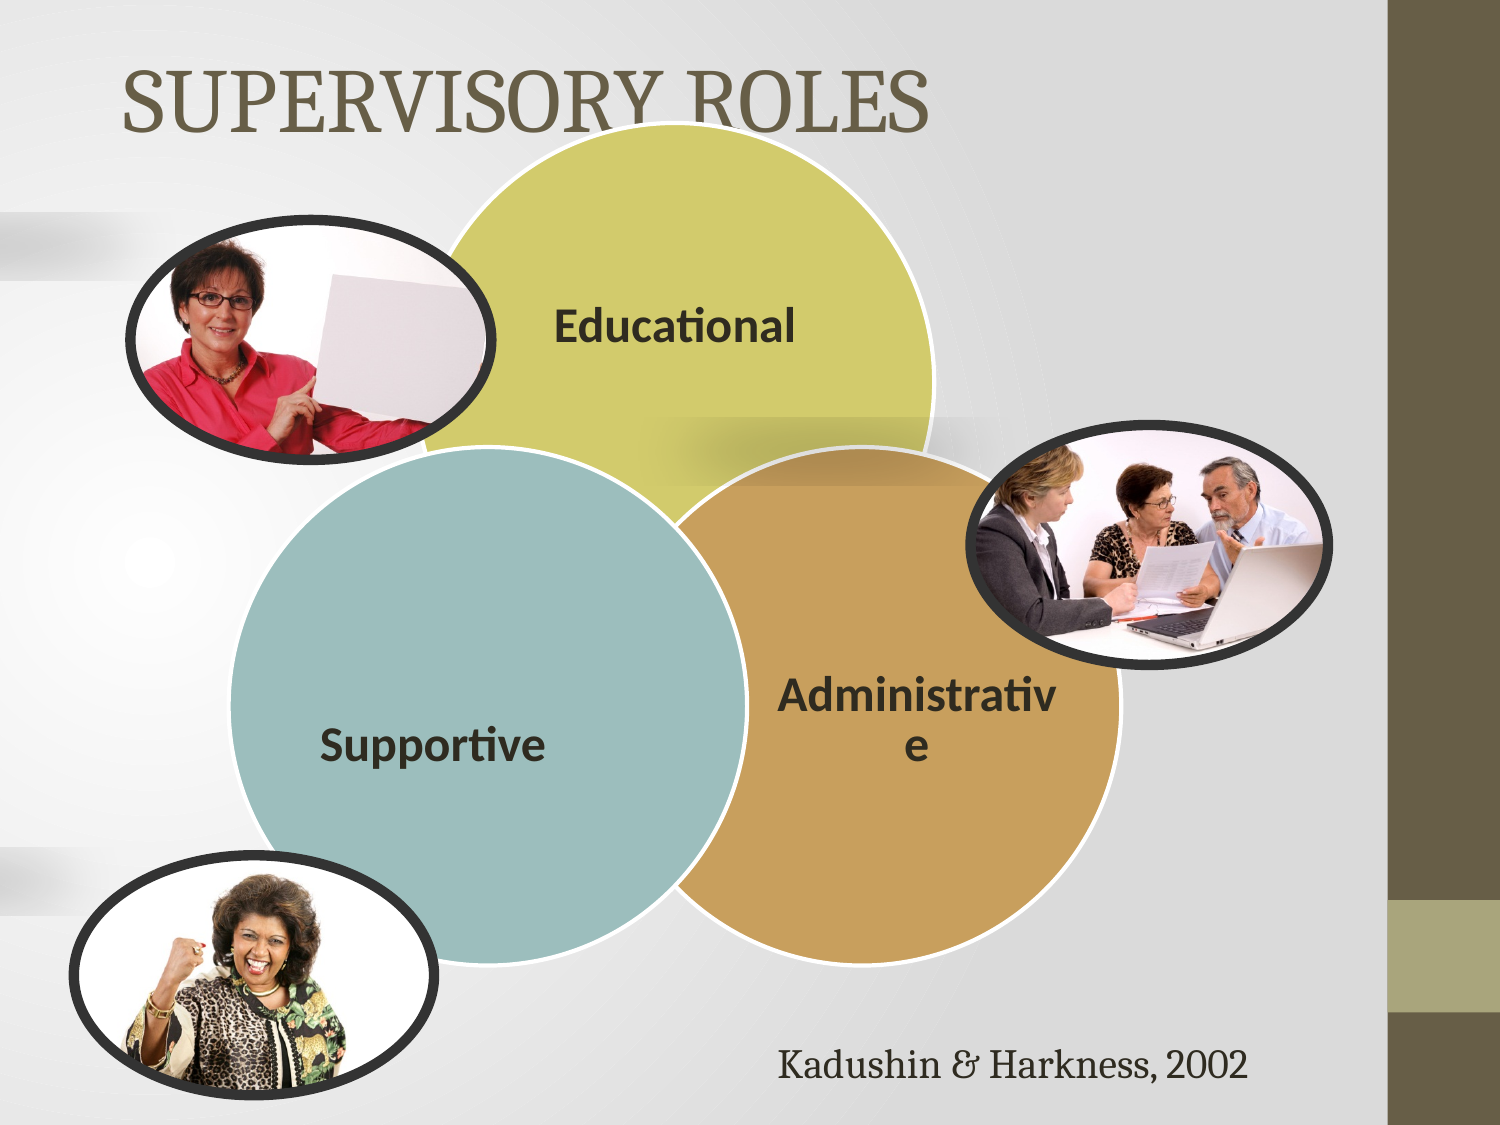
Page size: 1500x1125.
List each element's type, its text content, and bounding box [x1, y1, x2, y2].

picture [129, 219, 492, 461]
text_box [0, 165, 1401, 1031]
picture [969, 424, 1329, 666]
picture [73, 854, 435, 1096]
text_box Kadushin & Harkness, 2002 [762, 1029, 1423, 1095]
text_box SUPERVISORY ROLES [109, 33, 966, 158]
